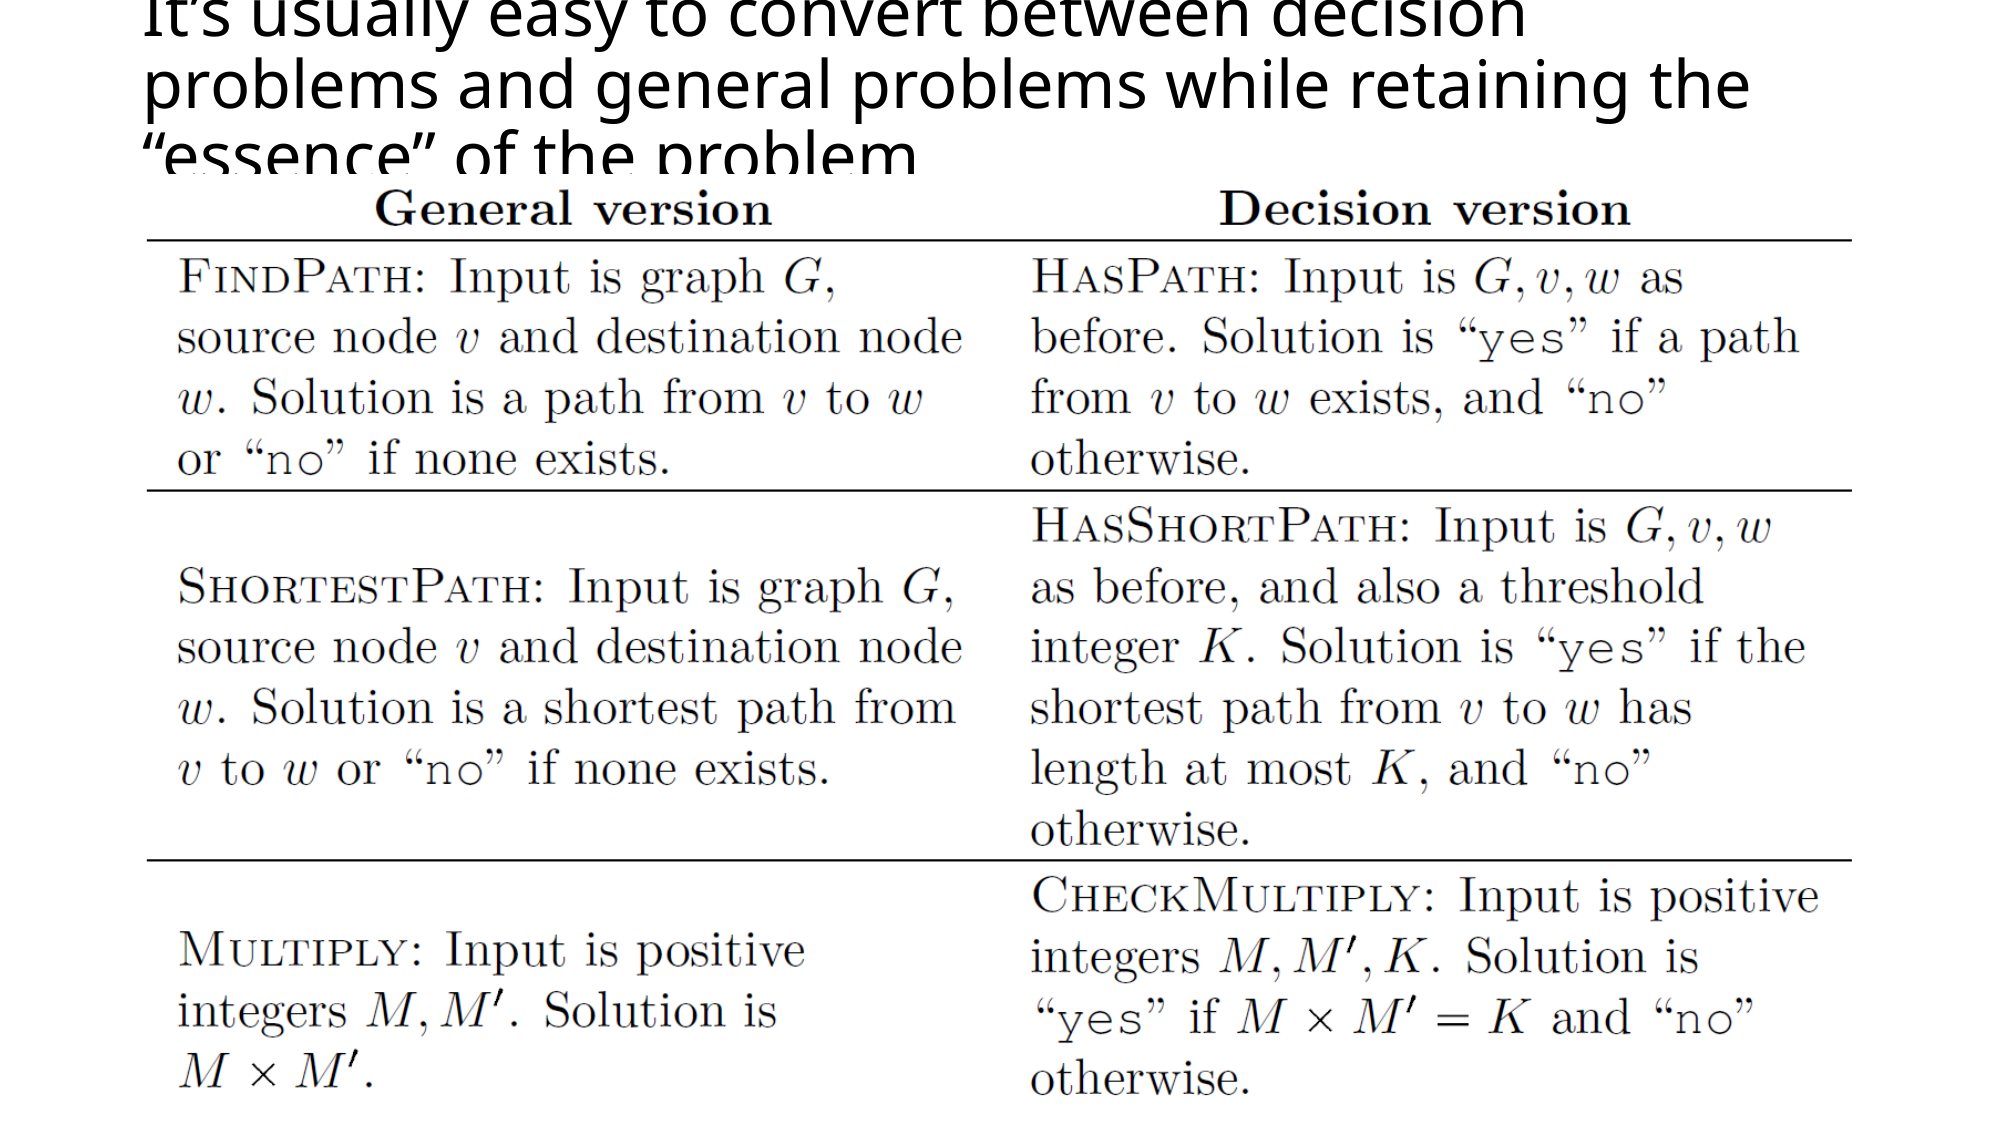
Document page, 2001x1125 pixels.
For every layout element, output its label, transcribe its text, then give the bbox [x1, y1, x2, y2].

title It’s usually easy to convert between decision problems and general problems while retaining the “essence” of the problem [127, 0, 1853, 174]
picture [127, 174, 1883, 1125]
